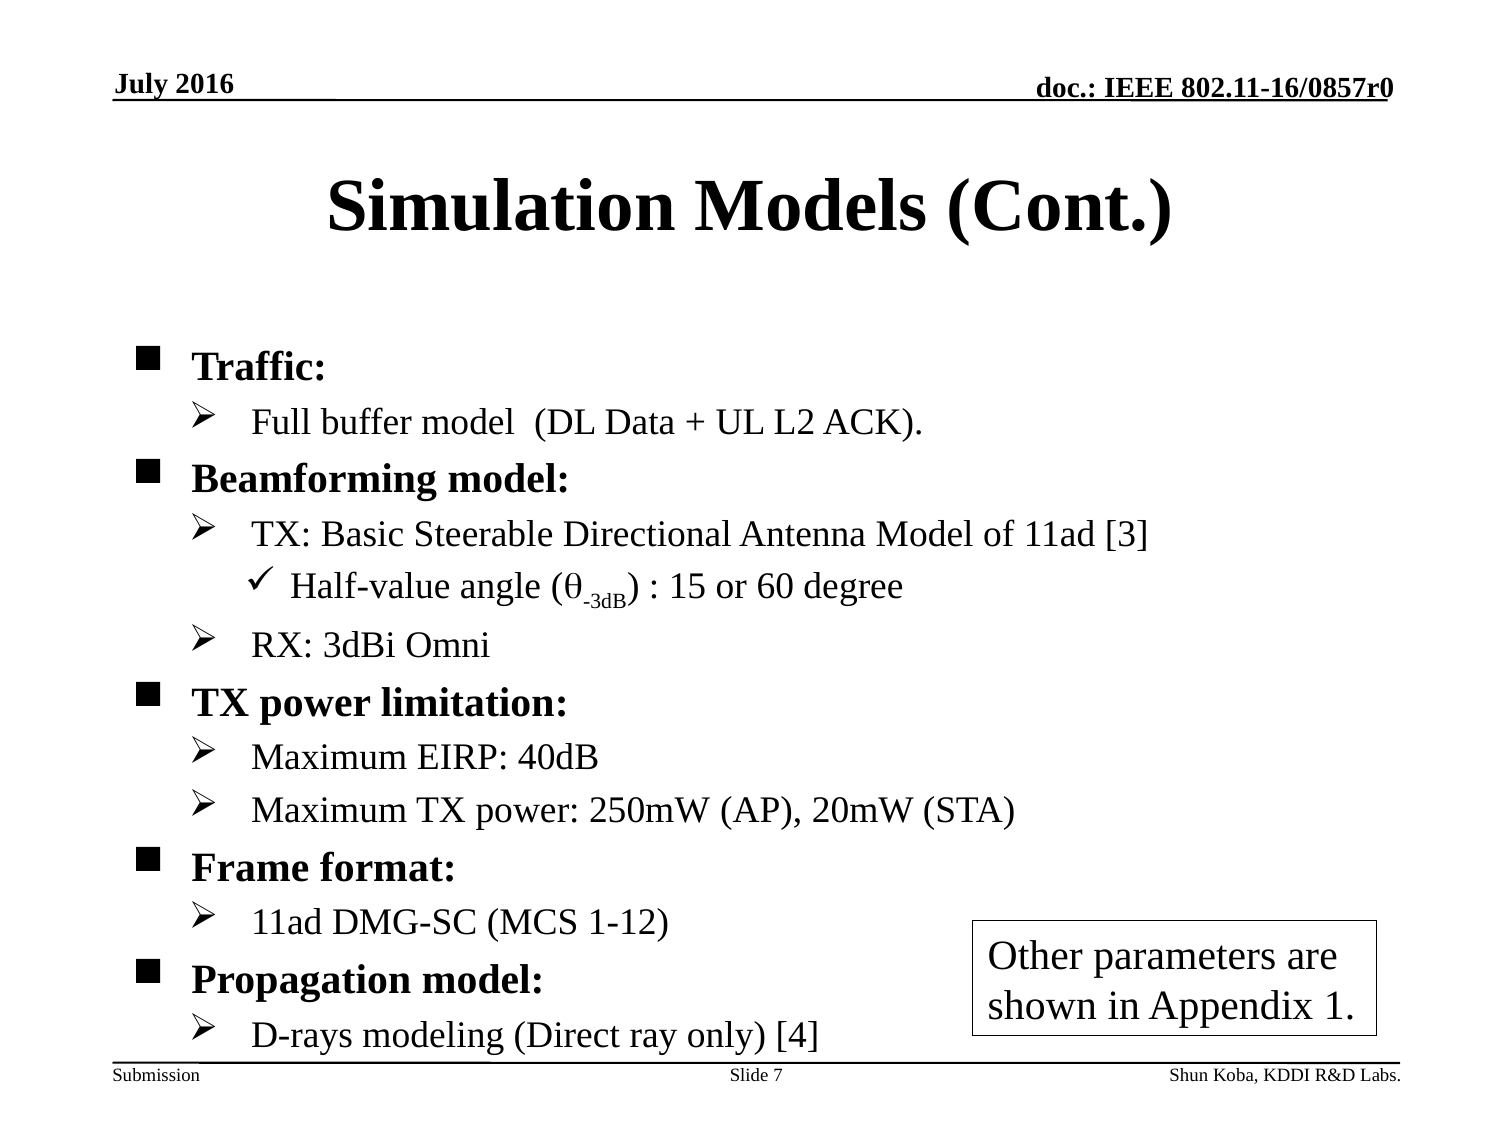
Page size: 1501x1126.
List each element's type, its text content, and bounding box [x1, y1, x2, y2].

slide_number Slide 7 [712, 1062, 800, 1123]
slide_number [114, 54, 423, 100]
list Traffic: Full buffer model (DL Data + UL L2 ACK). Beamforming model: TX: Basic Steerable Directional Antenna Model of 11ad [3] Half-value angle (-3dB) : 15 or 60 degree RX: 3dBi Omni TX power limitation: Maximum EIRP: 40dB Maximum TX power: 250mW (AP), 20mW (STA) Frame format: 11ad DMG-SC (MCS 1-12) Propagation model: D-rays modeling (Direct ray only) [4] [112, 328, 1388, 1038]
title Simulation Models (Cont.) [112, 112, 1388, 288]
footer Shun Koba, KDDI R&D Labs. [878, 1062, 1402, 1093]
text_box Other parameters are shown in Appendix 1. [972, 920, 1377, 1036]
